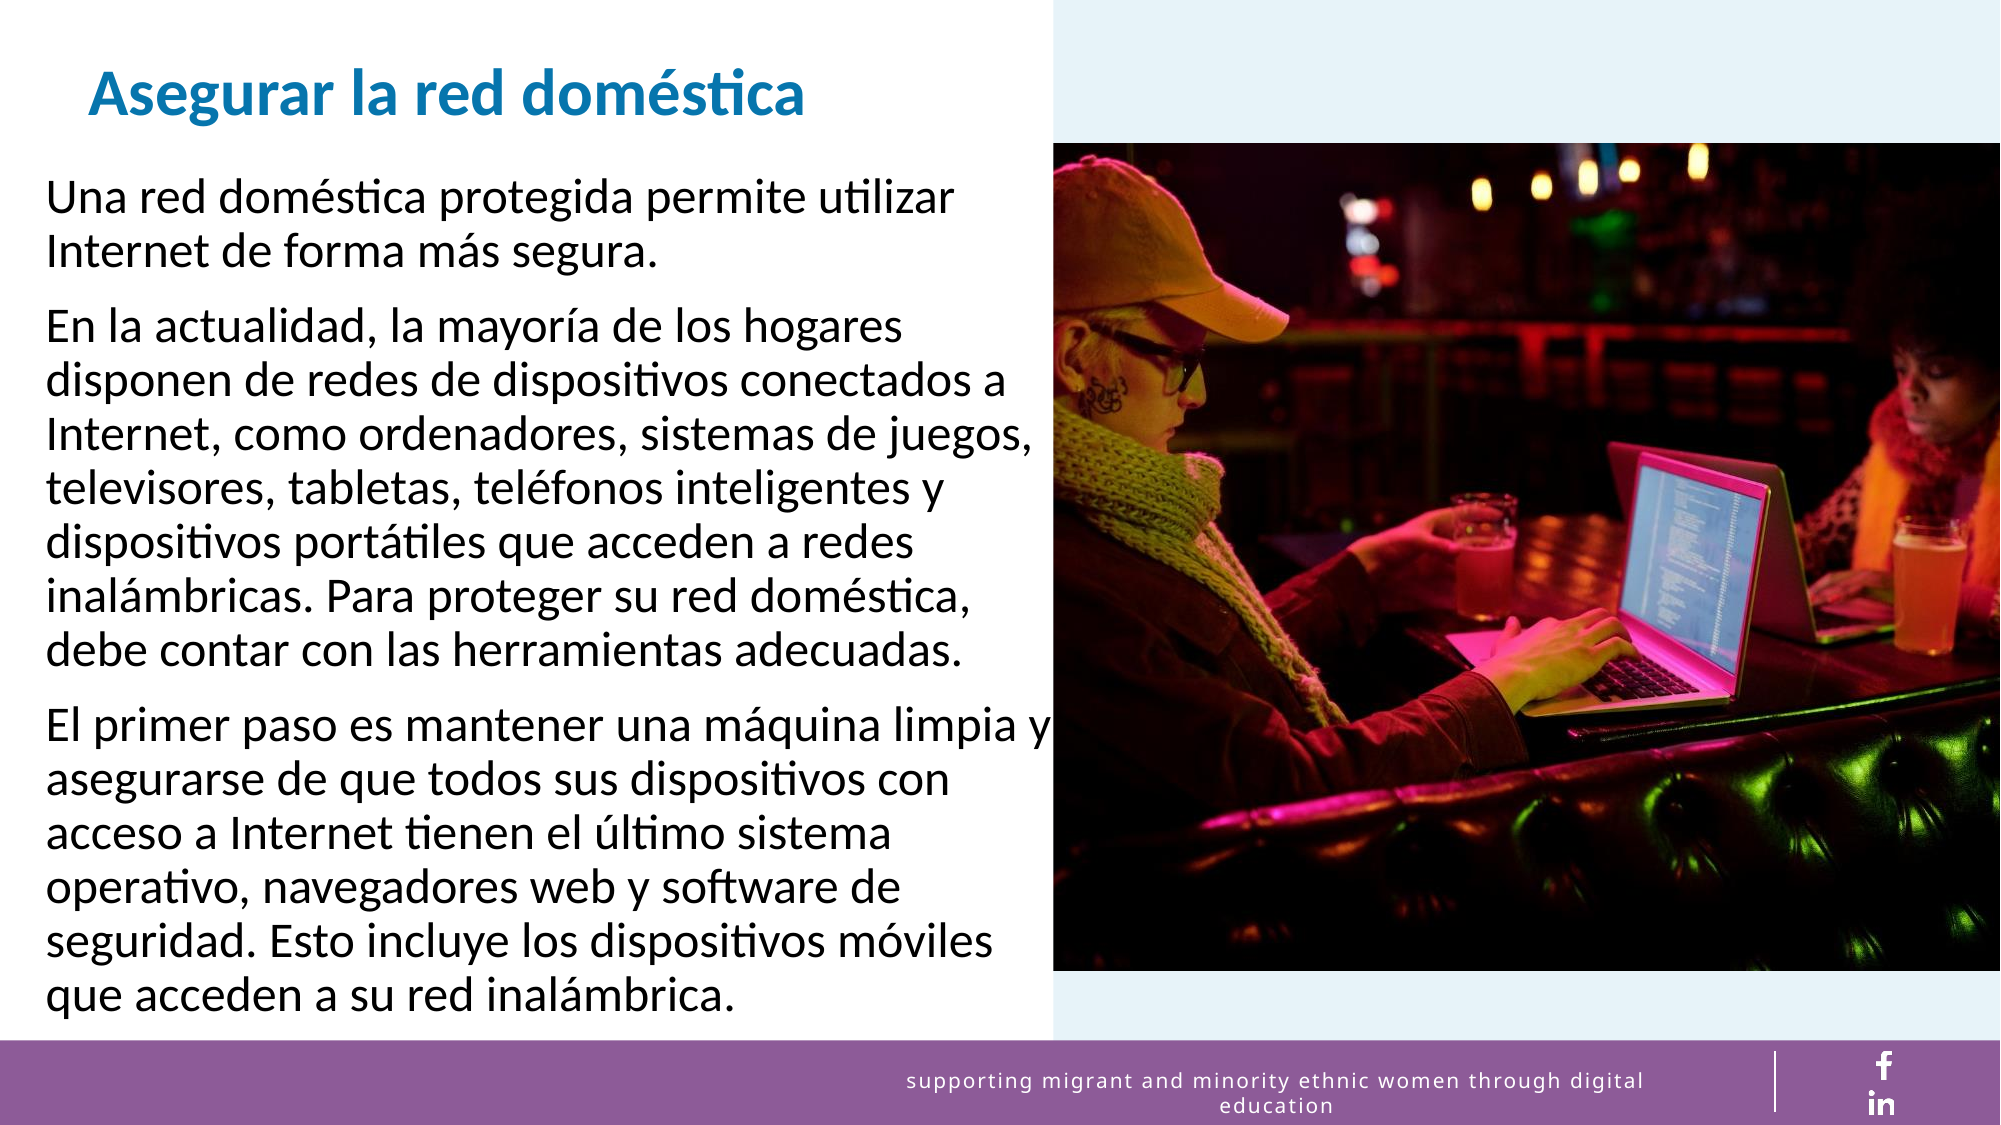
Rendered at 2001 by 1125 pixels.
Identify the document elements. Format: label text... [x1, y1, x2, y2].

list Asegurar la red doméstica [73, 50, 1000, 144]
list Una red doméstica protegida permite utilizar Internet de forma más segura. En la actualidad, la mayoría de los hogares disponen de redes de dispositivos conectados a Internet, como ordenadores, sistemas de juegos, televisores, tabletas, teléfonos inteligentes y dispositivos portátiles que acceden a redes inalámbricas. Para proteger su red doméstica, debe contar con las herramientas adecuadas. El primer paso es mantener una máquina limpia y asegurarse de que todos sus dispositivos con acceso a Internet tienen el último sistema operativo, navegadores web y software de seguridad. Esto incluye los dispositivos móviles que acceden a su red inalámbrica. [30, 163, 1053, 923]
picture [1053, 143, 2000, 971]
